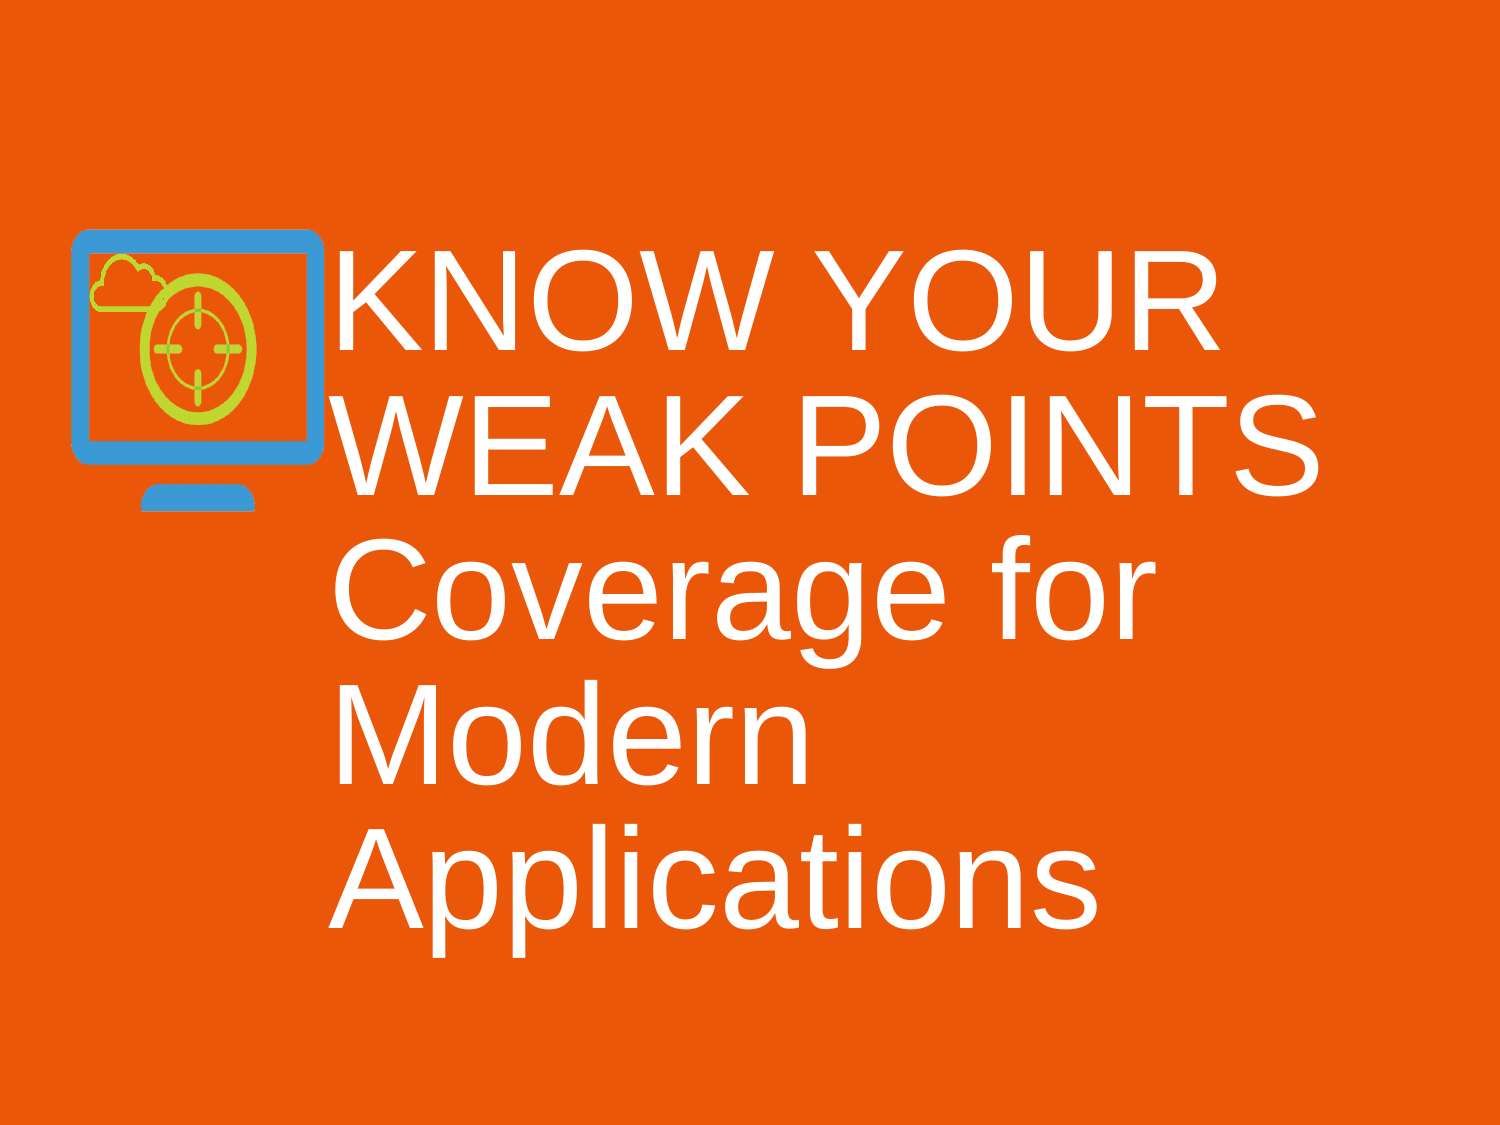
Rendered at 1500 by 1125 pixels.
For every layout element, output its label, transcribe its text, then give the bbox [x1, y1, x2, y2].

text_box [56, 199, 344, 538]
title Know Your WEAK Points Coverage for Modern Applications [348, 224, 1500, 413]
